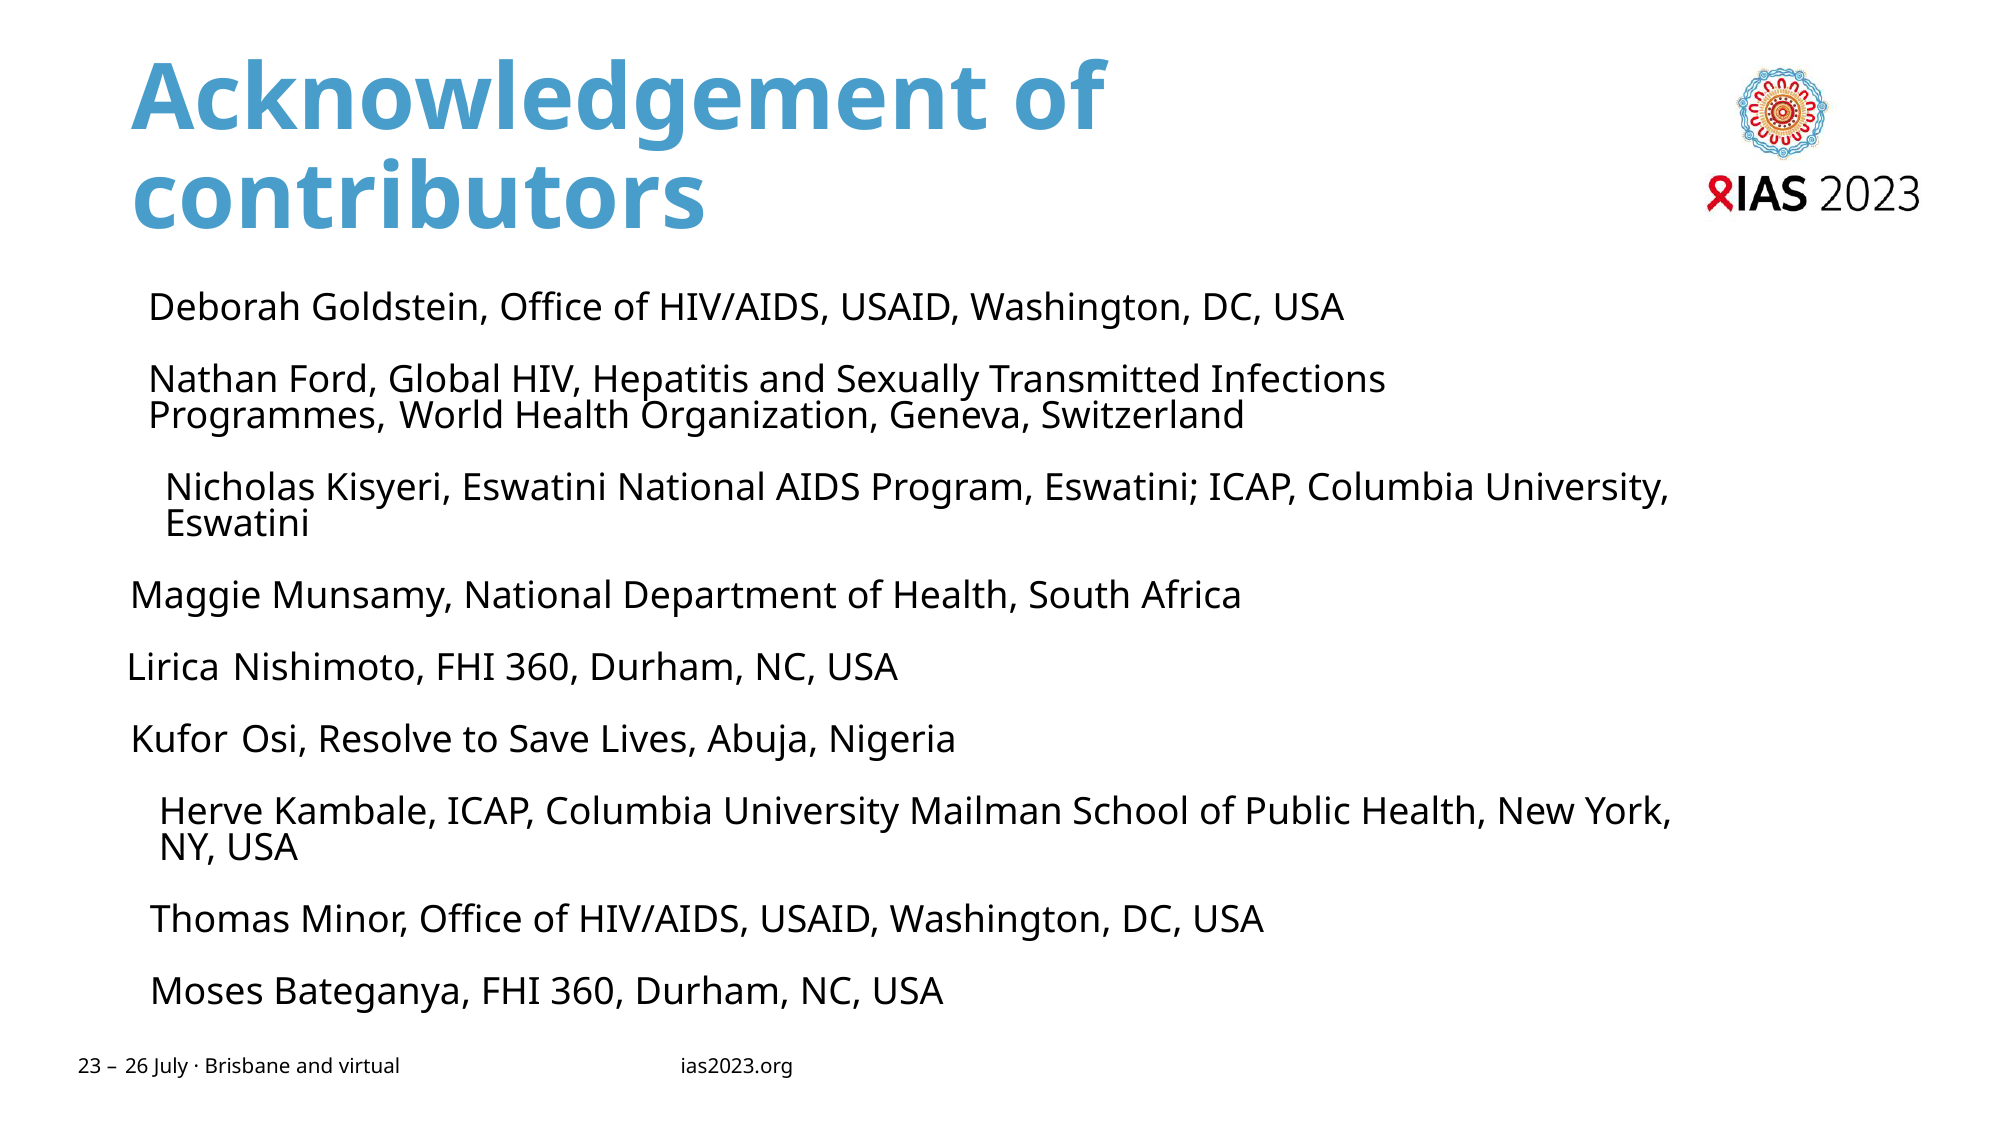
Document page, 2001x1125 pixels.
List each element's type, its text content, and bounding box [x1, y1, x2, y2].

text_box 23 –26 July · Brisbane and virtual ias2023.org [77, 1052, 794, 1078]
text_box [0, 274, 2000, 1125]
text_box Nicholas Kisyeri, Eswatini National AIDS Program, Eswatini; ICAP, Columbia University, Eswatini [164, 463, 1682, 545]
text_box Herve Kambale, ICAP, Columbia University Mailman School of Public Health, New York, NY, USA [159, 787, 1684, 869]
text_box [0, 0, 2000, 274]
picture [44, 40, 309, 238]
text_box Deborah Goldstein, Office of HIV/AIDS, USAID, Washington, DC, USA Nathan Ford, Global HIV, Hepatitis and Sexually Transmitted Infections Programmes,World Health Organization, Geneva, Switzerland [148, 283, 1398, 437]
text_box Thomas Minor, Office of HIV/AIDS, USAID, Washington, DC, USA Moses Bateganya, FHI 360, Durham, NC, USA [149, 895, 1266, 1013]
text_box LiricaNishimoto, FHI 360, Durham, NC, USA [126, 643, 900, 689]
text_box Maggie Munsamy, National Department of Health, South Africa [129, 571, 1244, 617]
text_box KuforOsi, Resolve to Save Lives, Abuja, Nigeria [130, 715, 958, 761]
picture [1680, 40, 1945, 238]
text_box Acknowledgement of contributors [131, 37, 1130, 248]
